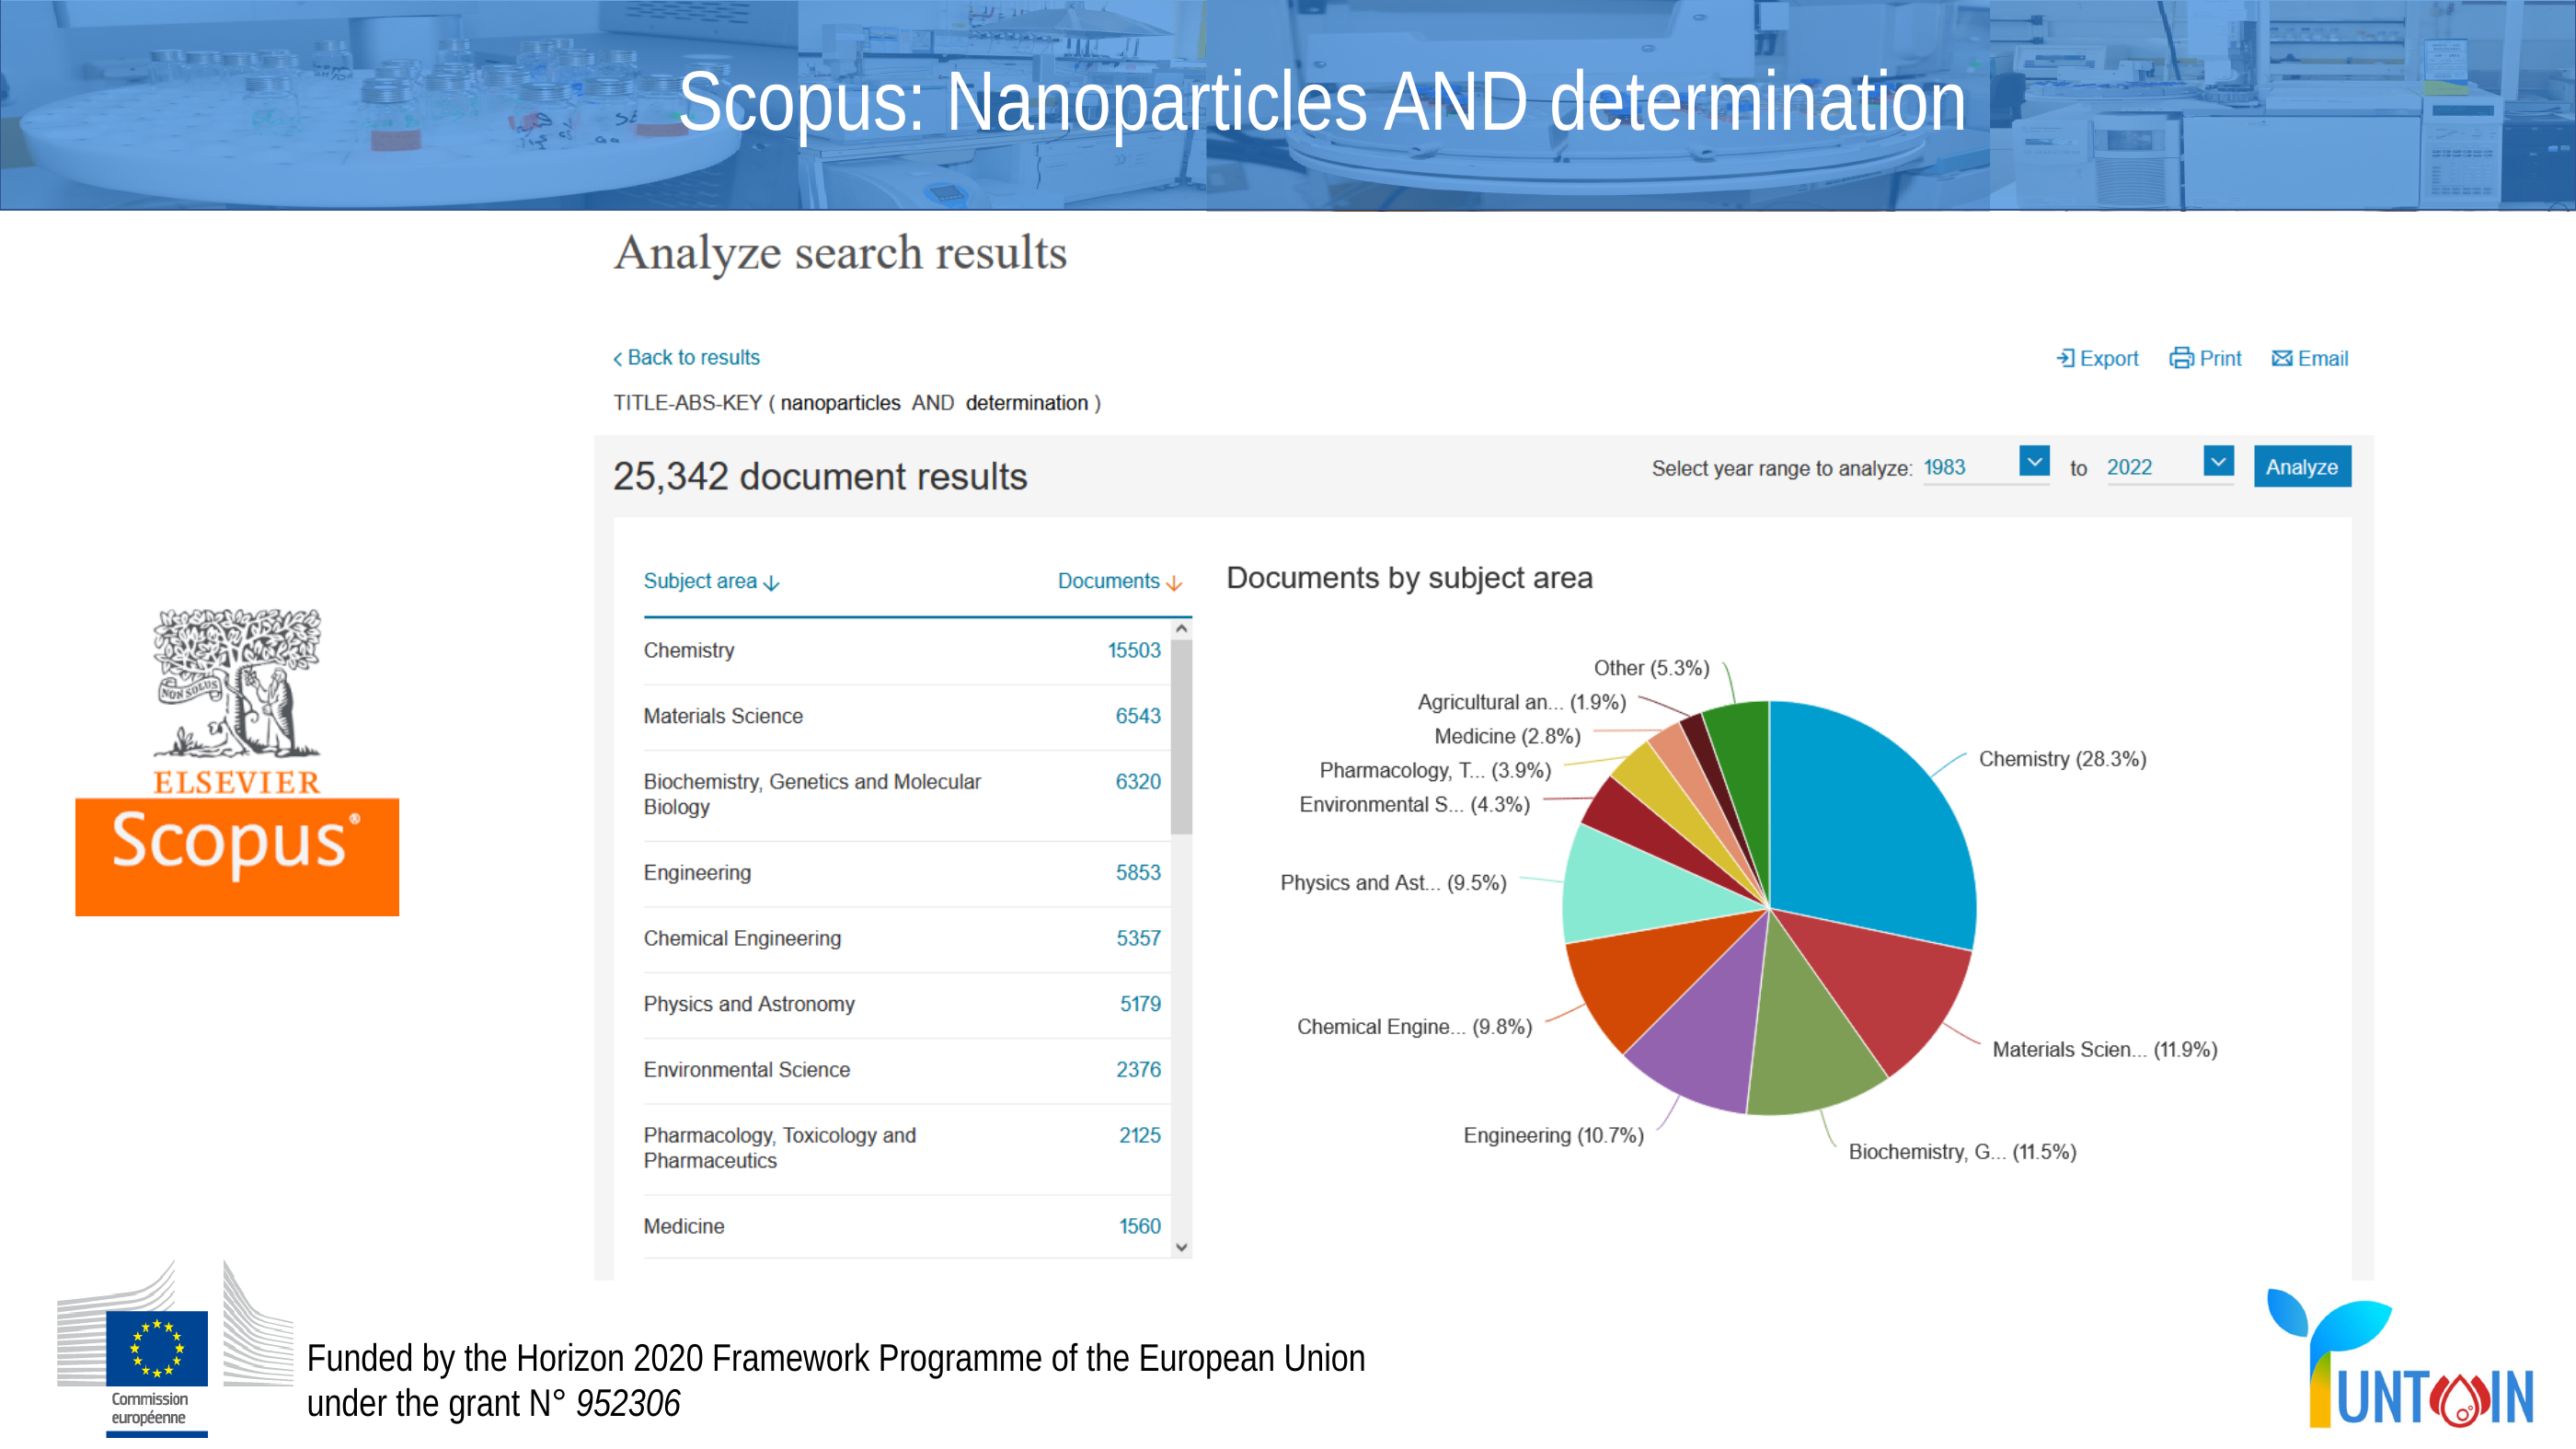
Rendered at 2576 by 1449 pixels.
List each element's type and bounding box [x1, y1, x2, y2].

picture [593, 225, 2546, 1432]
picture [75, 592, 399, 916]
text_box [0, 0, 2576, 212]
text_box [57, 1259, 1960, 1449]
